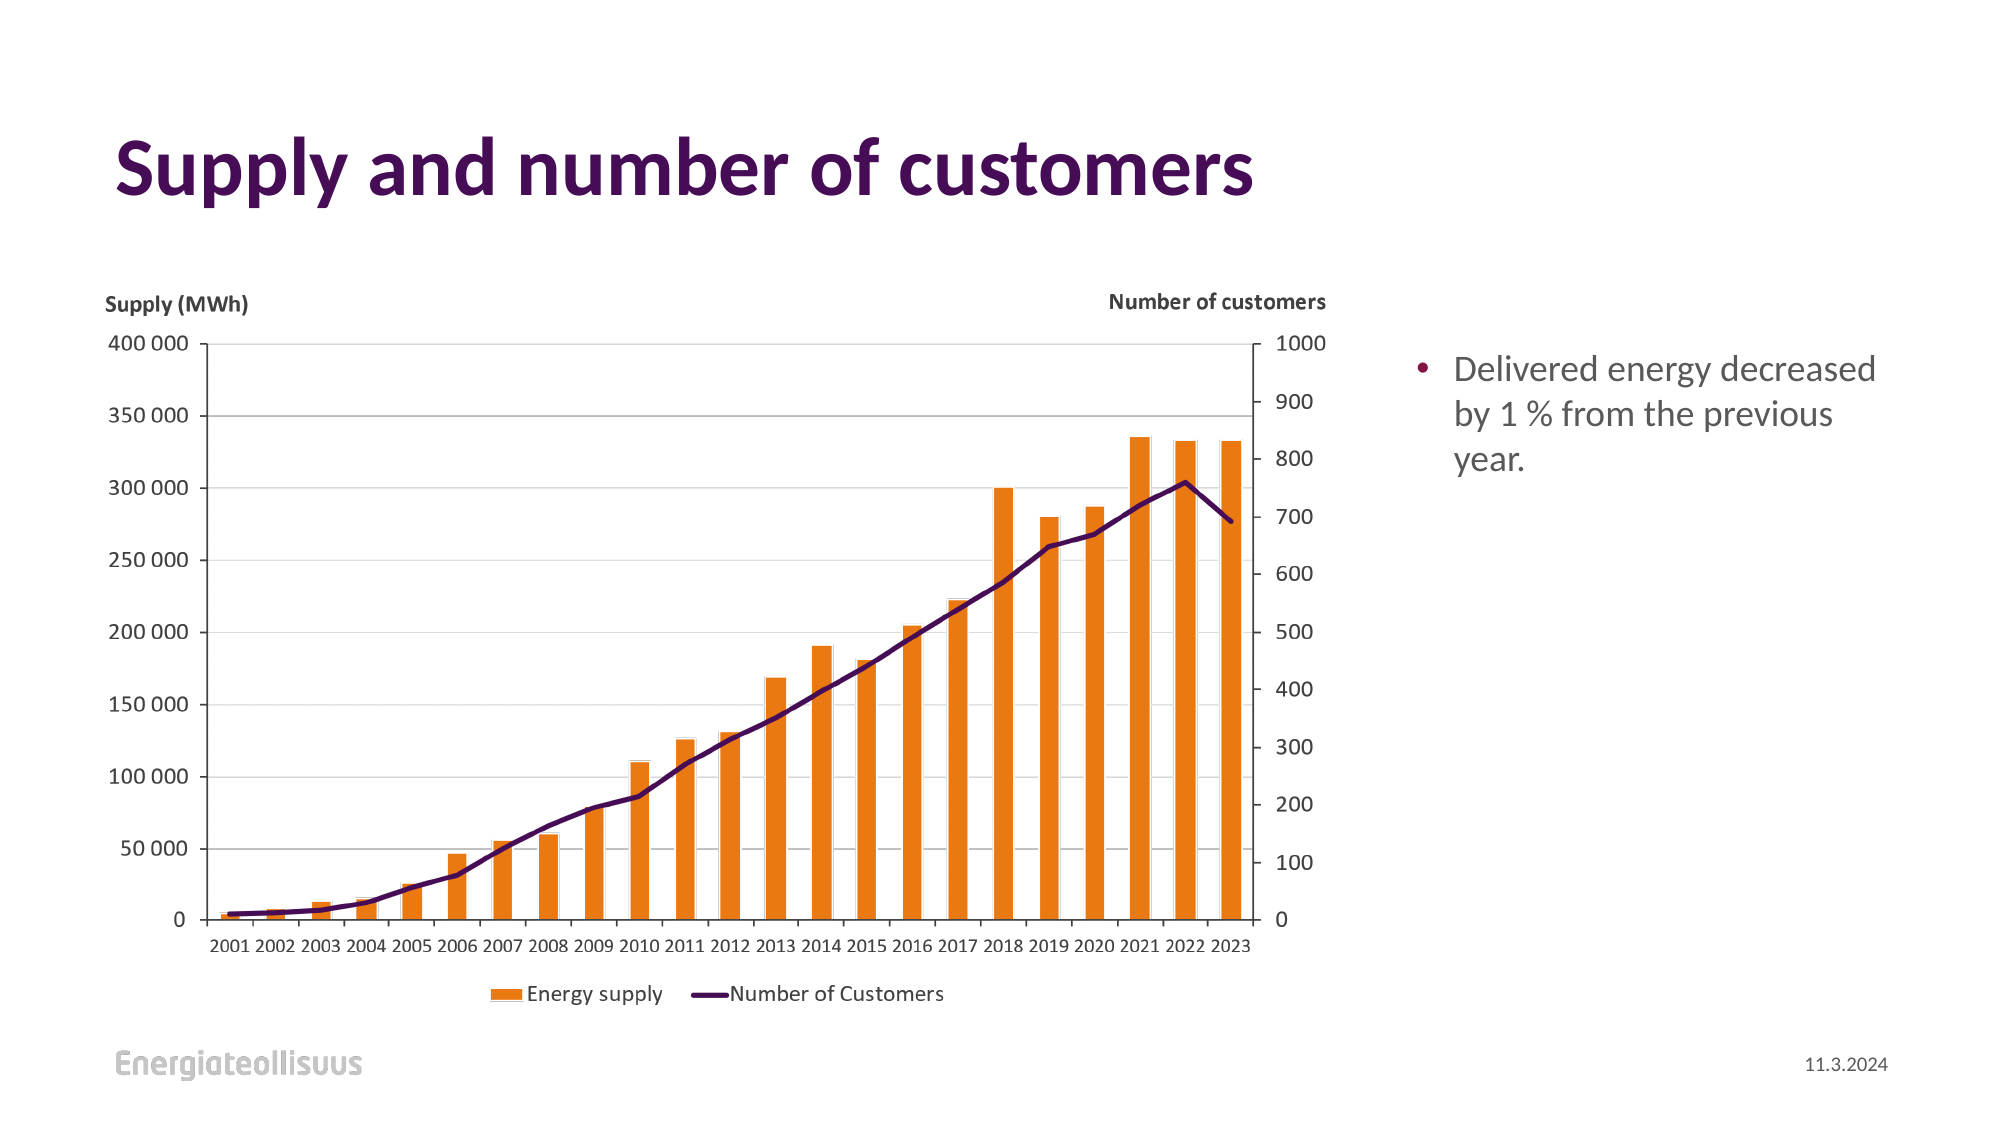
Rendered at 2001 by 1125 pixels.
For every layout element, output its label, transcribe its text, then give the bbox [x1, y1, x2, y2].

text_box Delivered energy decreased by 1 % from the previous year. [1401, 337, 1904, 1108]
title Supply and number of customers [100, 59, 1902, 278]
picture [116, 1050, 362, 1081]
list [100, 277, 1326, 1024]
